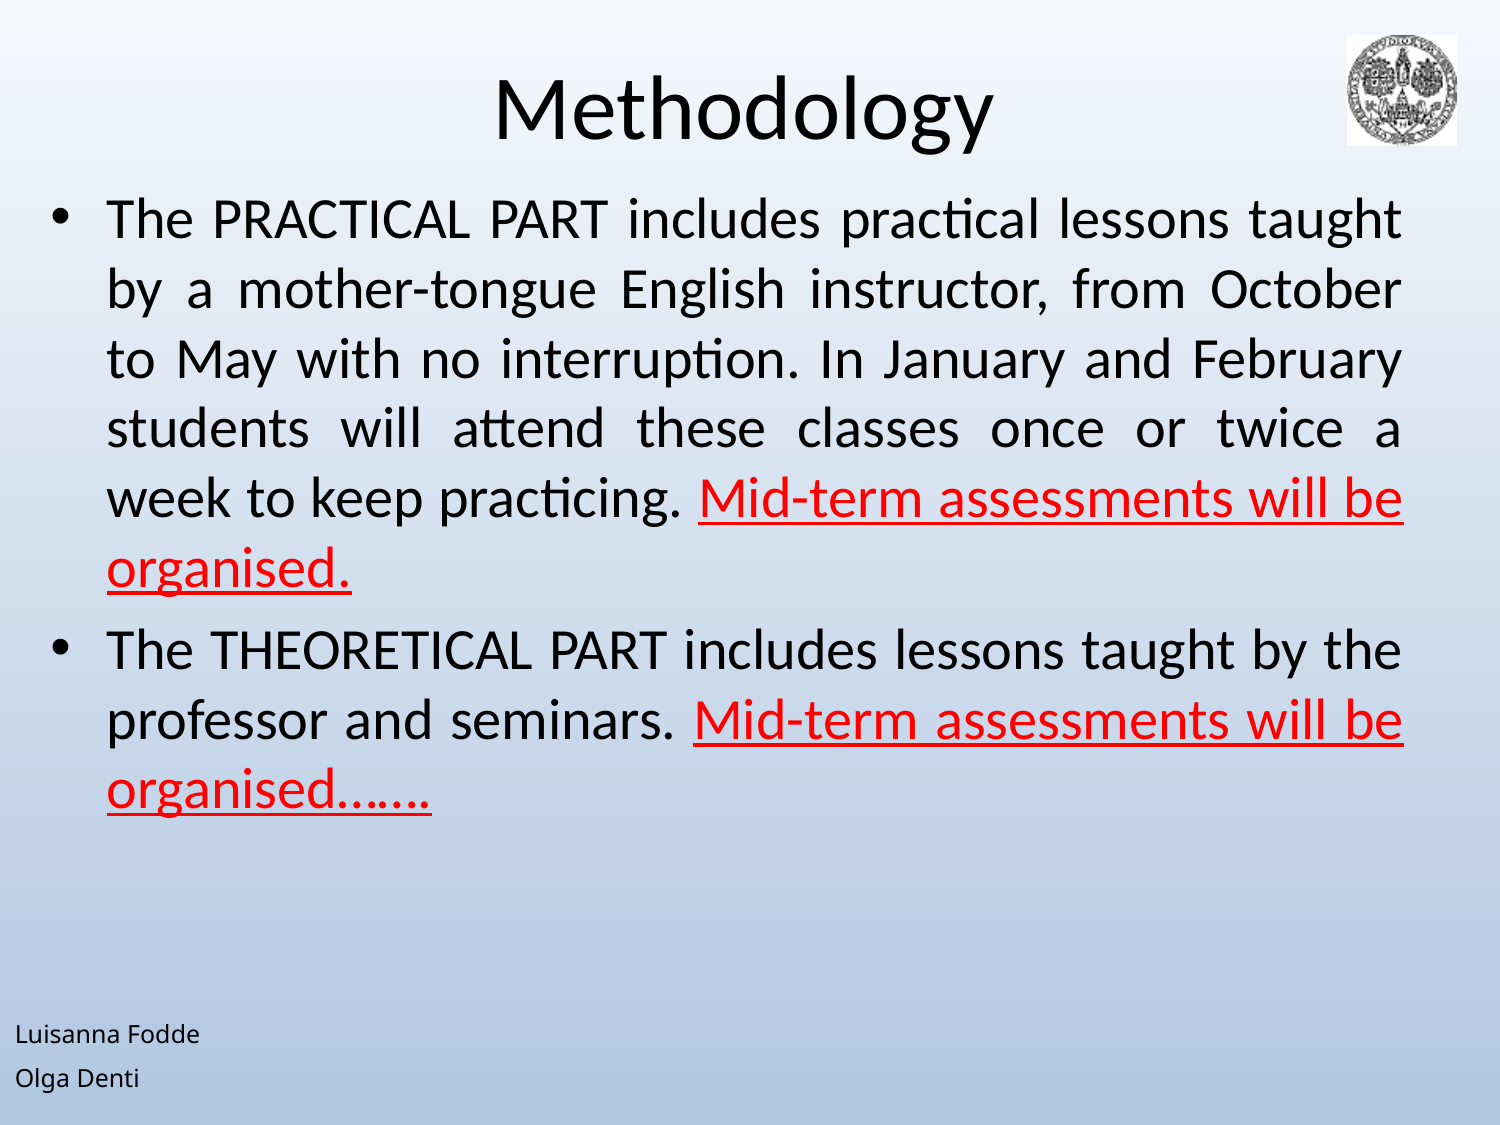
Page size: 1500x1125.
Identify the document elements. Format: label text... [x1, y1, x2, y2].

picture [1420, 35, 1457, 146]
text_box Luisanna Fodde [0, 1011, 231, 1057]
list The PRACTICAL PART includes practical lessons taught by a mother-tongue English instructor, from October to May with no interruption. In January and February students will attend these classes once or twice a week to keep practicing. Mid-term assessments will be organised. The THEORETICAL PART includes lessons taught by the professor and seminars. Mid-term assessments will be organised……. [35, 172, 1420, 1012]
title Methodology [69, 8, 1420, 172]
